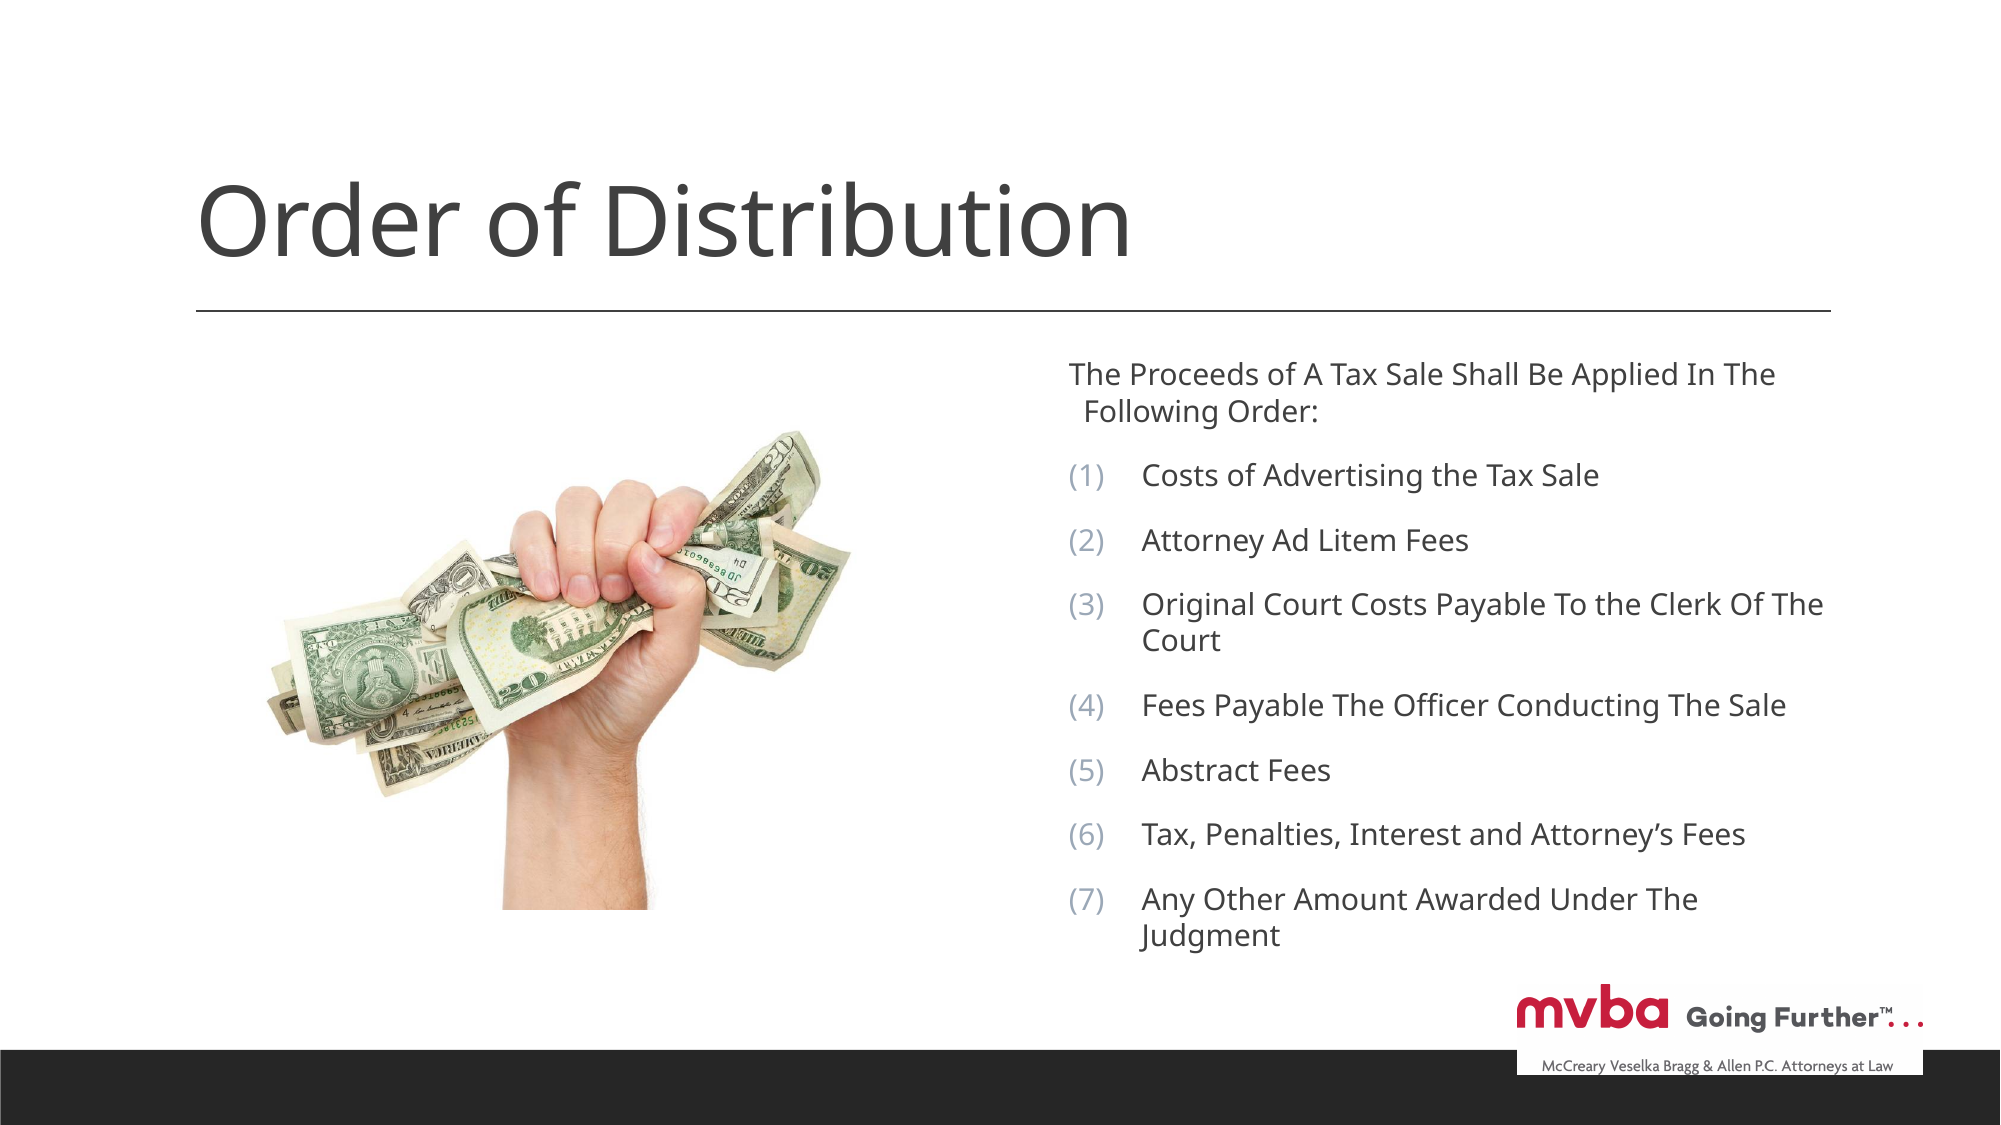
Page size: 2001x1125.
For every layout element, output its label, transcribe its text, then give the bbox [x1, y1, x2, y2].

title Order of Distribution [180, 47, 1830, 285]
picture [1516, 983, 1924, 1075]
list The Proceeds of A Tax Sale Shall Be Applied In The Following Order: Costs of Advertising the Tax Sale Attorney Ad Litem Fees Original Court Costs Payable To the Clerk Of The Court Fees Payable The Officer Conducting The Sale Abstract Fees Tax, Penalties, Interest and Attorney’s Fees Any Other Amount Awarded Under The Judgment [1068, 347, 1830, 963]
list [179, 400, 942, 910]
